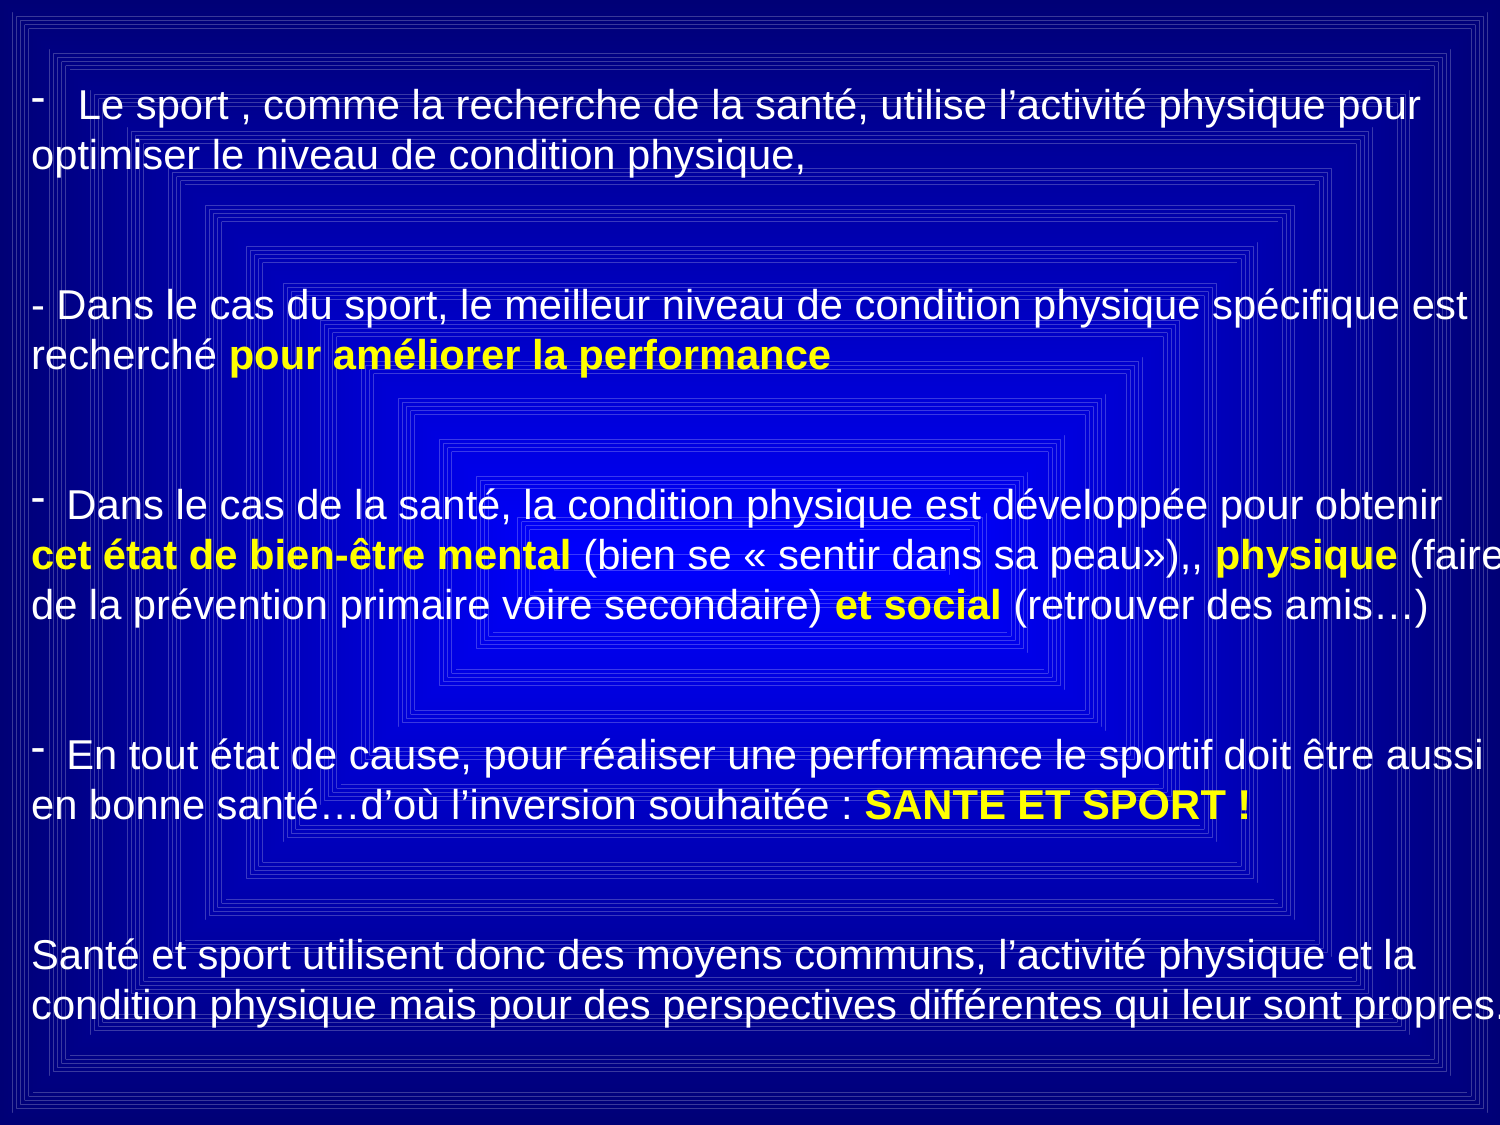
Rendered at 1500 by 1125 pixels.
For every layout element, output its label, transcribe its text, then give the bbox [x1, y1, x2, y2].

text_box Le sport , comme la recherche de la santé, utilise l’activité physique pour optimiser le niveau de condition physique, - Dans le cas du sport, le meilleur niveau de condition physique spécifique est recherché pour améliorer la performance Dans le cas de la santé, la condition physique est développée pour obtenir cet état de bien-être mental (bien se « sentir dans sa peau»),, physique (faire de la prévention primaire voire secondaire) et social (retrouver des amis…) En tout état de cause, pour réaliser une performance le sportif doit être aussi en bonne santé…d’où l’inversion souhaitée : SANTE ET SPORT ! Santé et sport utilisent donc des moyens communs, l’activité physique et la condition physique mais pour des perspectives différentes qui leur sont propres. [16, 70, 1500, 1036]
